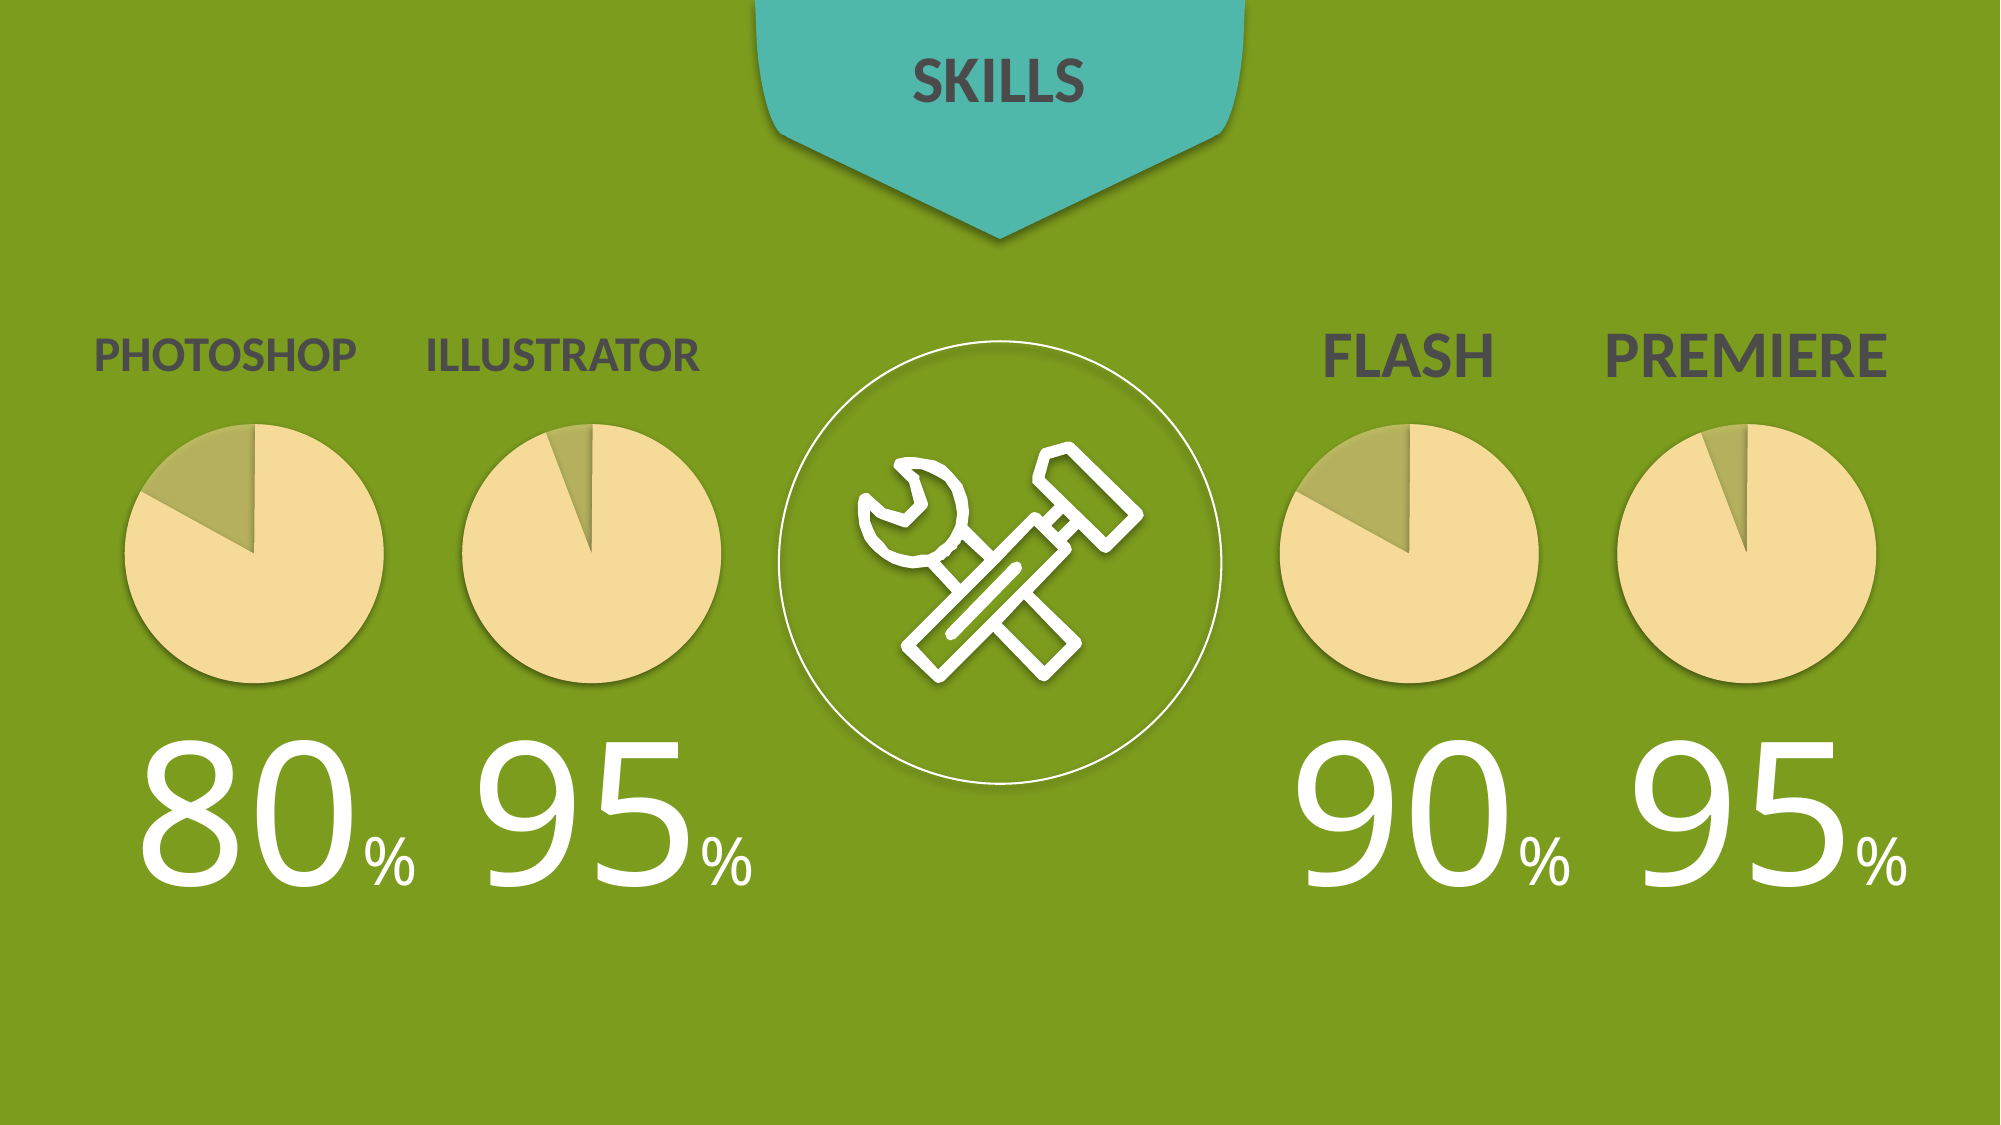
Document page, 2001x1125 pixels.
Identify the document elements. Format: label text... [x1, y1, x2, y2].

text_box [778, 340, 1223, 785]
text_box 95% [1610, 677, 1925, 933]
text_box [1702, 423, 1746, 522]
text_box [1295, 423, 1409, 546]
text_box [140, 423, 254, 546]
text_box PREMIERE [1580, 303, 1913, 399]
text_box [754, 0, 1246, 240]
text_box [1279, 423, 1540, 677]
text_box 90% [1273, 677, 1588, 933]
text_box 95% [455, 677, 770, 933]
text_box ILLUSTRATOR [347, 313, 779, 389]
text_box 80% [118, 677, 433, 933]
text_box [1616, 423, 1878, 677]
text_box [461, 423, 722, 677]
text_box [123, 423, 385, 677]
text_box [547, 423, 591, 522]
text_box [857, 441, 1144, 684]
text_box PHOTOSHOP [9, 313, 347, 389]
text_box FLASH [1243, 303, 1575, 399]
